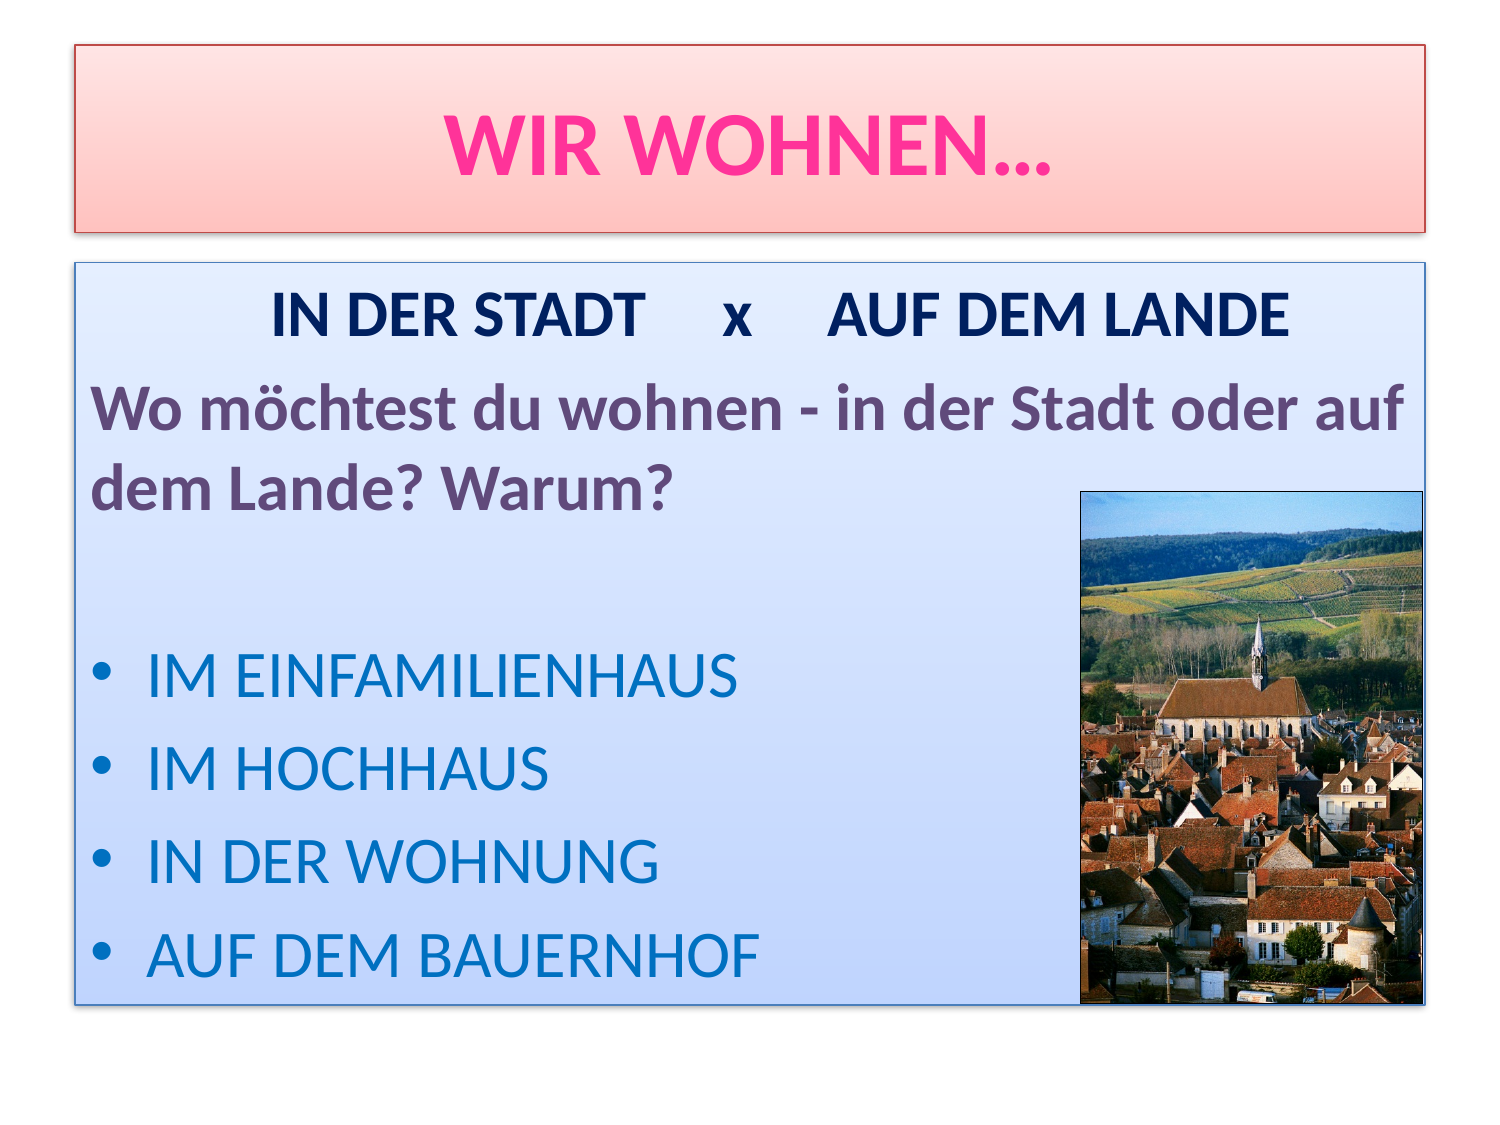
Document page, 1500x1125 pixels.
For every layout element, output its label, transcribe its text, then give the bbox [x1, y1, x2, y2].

title WIR WOHNEN… [74, 44, 1426, 233]
picture [1080, 491, 1423, 1004]
list IN DER STADT x AUF DEM LANDE Wo möchtest du wohnen - in der Stadt oder auf dem Lande? Warum? IM EINFAMILIENHAUS IM HOCHHAUS IN DER WOHNUNG AUF DEM BAUERNHOF [74, 262, 1426, 1006]
